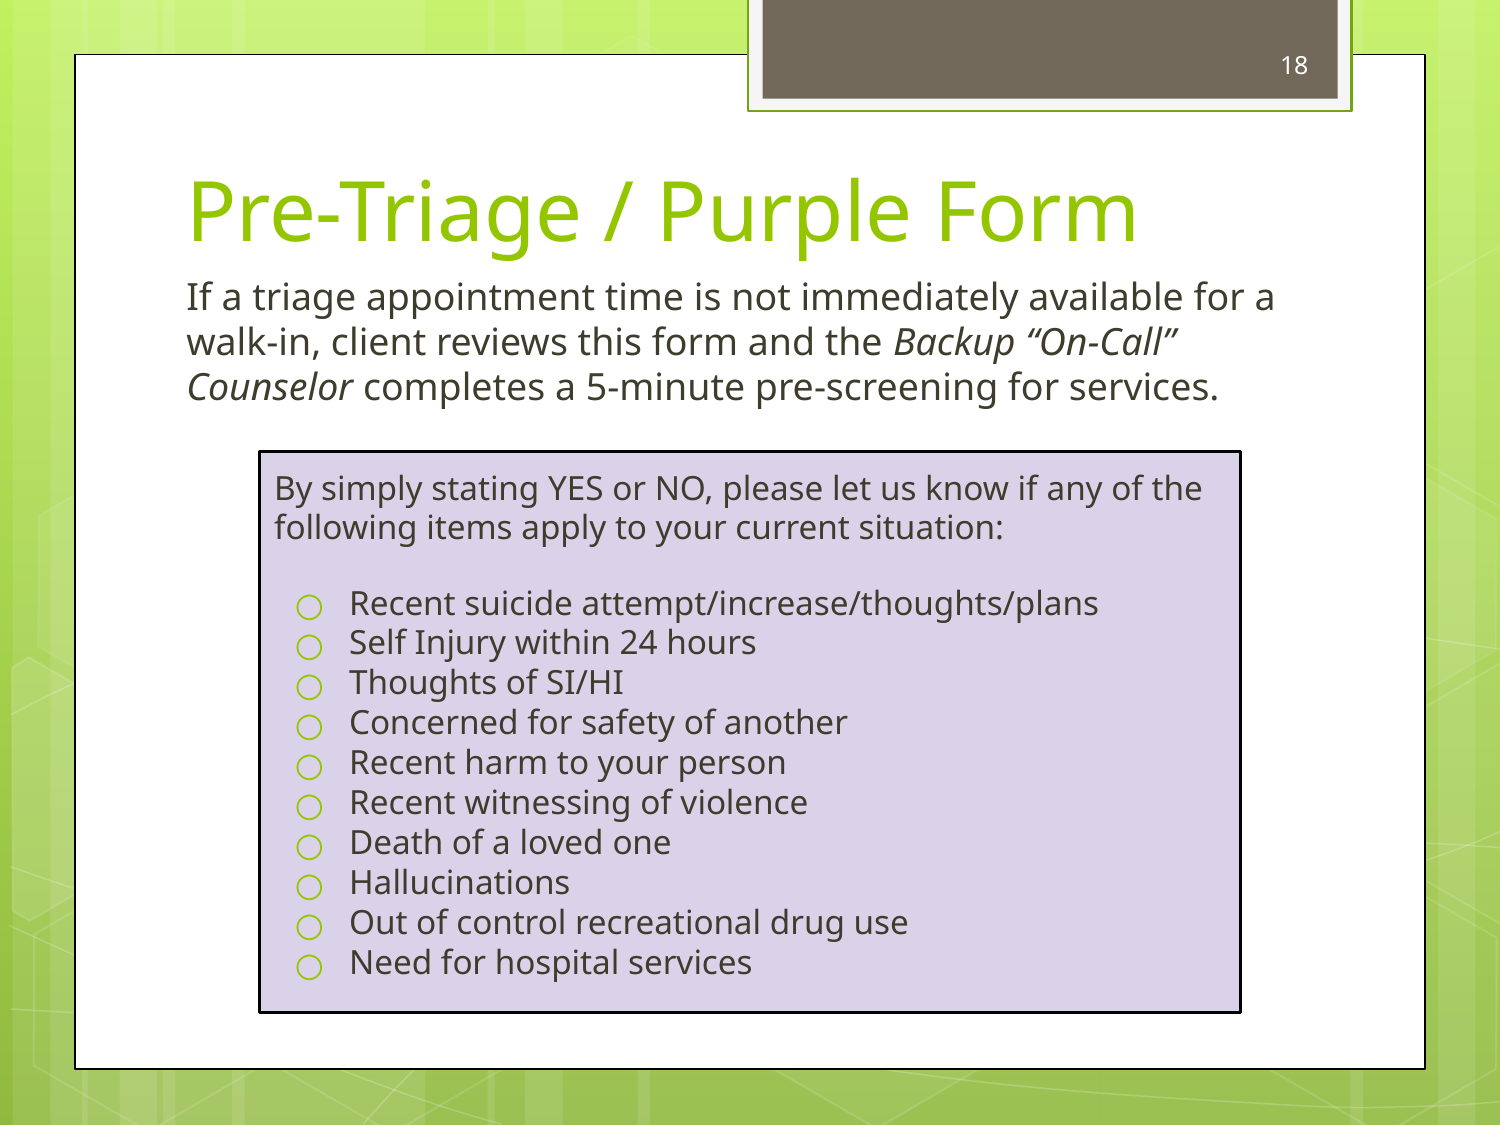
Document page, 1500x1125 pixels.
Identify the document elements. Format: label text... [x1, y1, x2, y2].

title Pre-Triage / Purple Form [171, 117, 1324, 265]
text_box By simply stating YES or NO, please let us know if any of the following items apply to your current situation: Recent suicide attempt/increase/thoughts/plans Self Injury within 24 hours Thoughts of SI/HI Concerned for safety of another Recent harm to your person Recent witnessing of violence Death of a loved one Hallucinations Out of control recreational drug use Need for hospital services [259, 451, 1241, 1013]
slide_number 18 [1104, 36, 1324, 97]
list If a triage appointment time is not immediately available for a walk-in, client reviews this form and the Backup “On-Call” Counselor completes a 5-minute pre-screening for services. [171, 265, 1324, 430]
